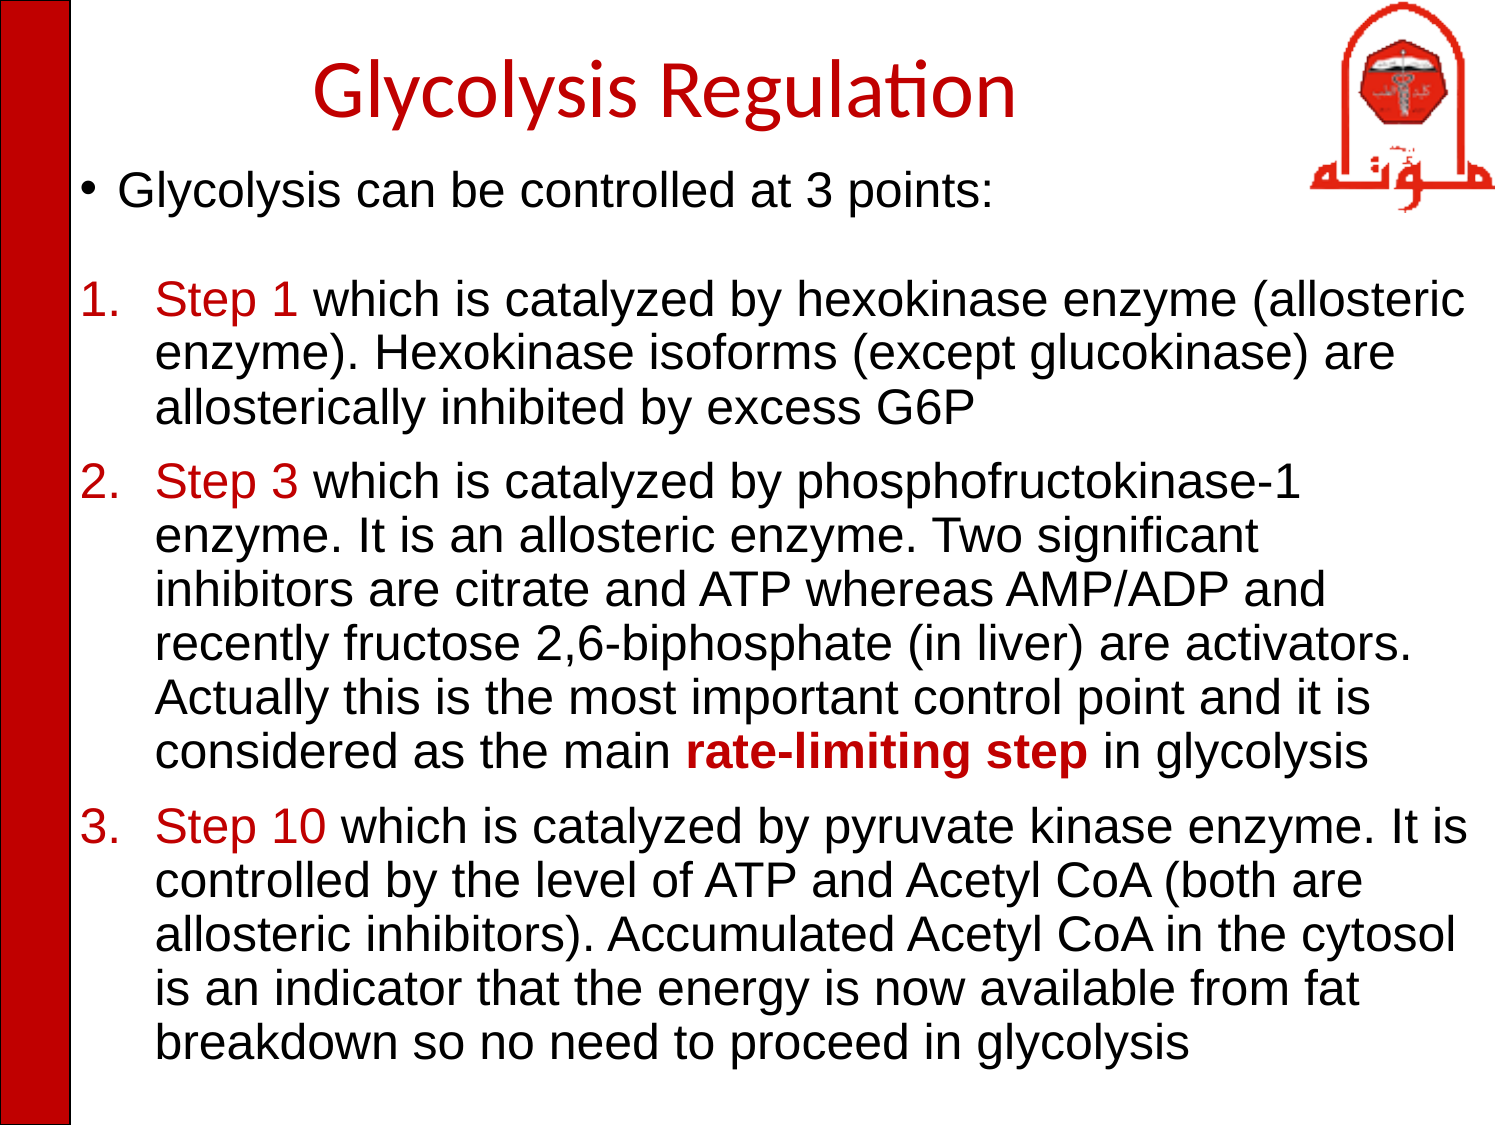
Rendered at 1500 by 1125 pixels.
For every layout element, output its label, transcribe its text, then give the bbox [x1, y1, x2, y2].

text_box [0, 0, 71, 1125]
picture [1306, 0, 1495, 213]
list Glycolysis can be controlled at 3 points: Step 1 which is catalyzed by hexokinase enzyme (allosteric enzyme). Hexokinase isoforms (except glucokinase) are allosterically inhibited by excess G6P Step 3 which is catalyzed by phosphofructokinase-1 enzyme. It is an allosteric enzyme. Two significant inhibitors are citrate and ATP whereas AMP/ADP and recently fructose 2,6-biphosphate (in liver) are activators. Actually this is the most important control point and it is considered as the main rate-limiting step in glycolysis Step 10 which is catalyzed by pyruvate kinase enzyme. It is controlled by the level of ATP and Acetyl CoA (both are allosteric inhibitors). Accumulated Acetyl CoA in the cytosol is an indicator that the energy is now available from fat breakdown so no need to proceed in glycolysis [71, 156, 1489, 1125]
title Glycolysis Regulation [71, 0, 1304, 156]
